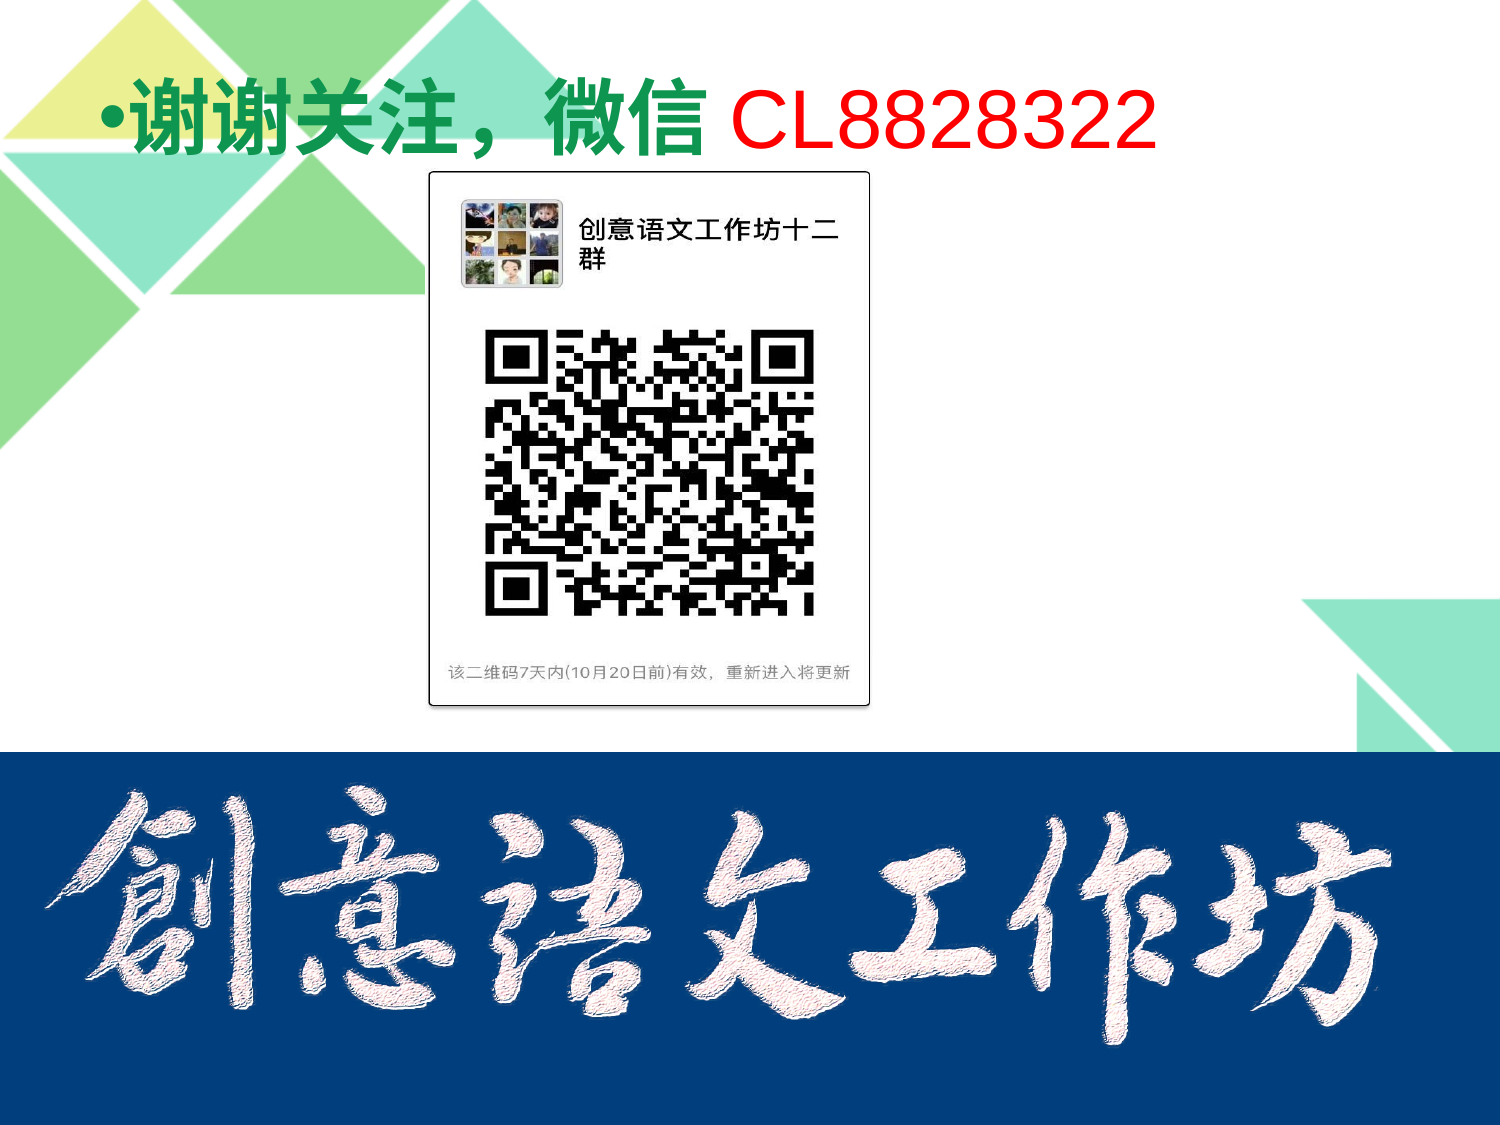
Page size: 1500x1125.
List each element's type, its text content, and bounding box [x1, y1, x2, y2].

list 谢谢关注，微信CL8828322 [82, 38, 1432, 218]
picture [0, 0, 1500, 1125]
